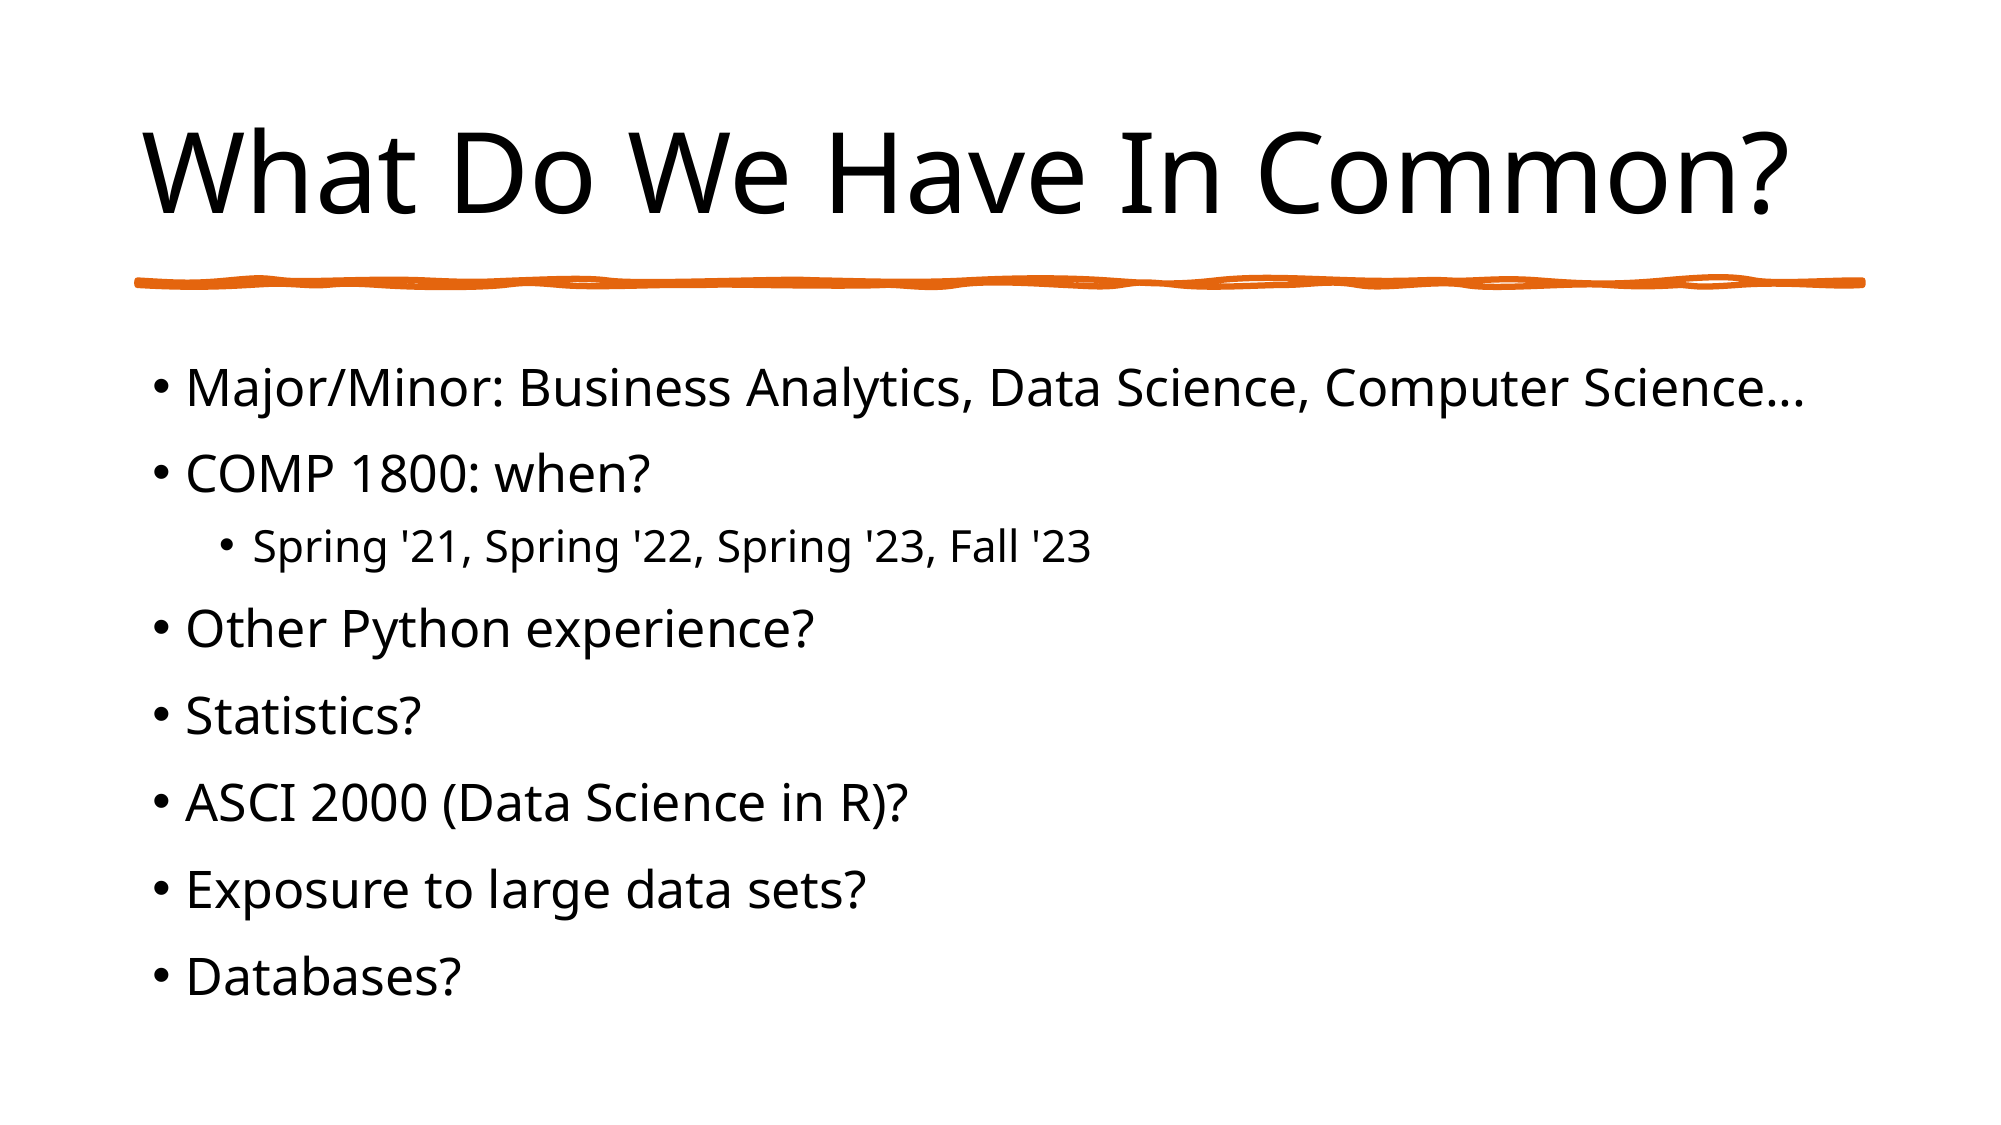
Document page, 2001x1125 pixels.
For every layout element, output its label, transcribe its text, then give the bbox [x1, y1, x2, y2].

title What Do We Have In Common? [126, 59, 1851, 278]
list Major/Minor: Business Analytics, Data Science, Computer Science... COMP 1800: when? Spring '21, Spring '22, Spring '23, Fall '23 Other Python experience? Statistics? ASCI 2000 (Data Science in R)? Exposure to large data sets? Databases? [137, 340, 1863, 1066]
